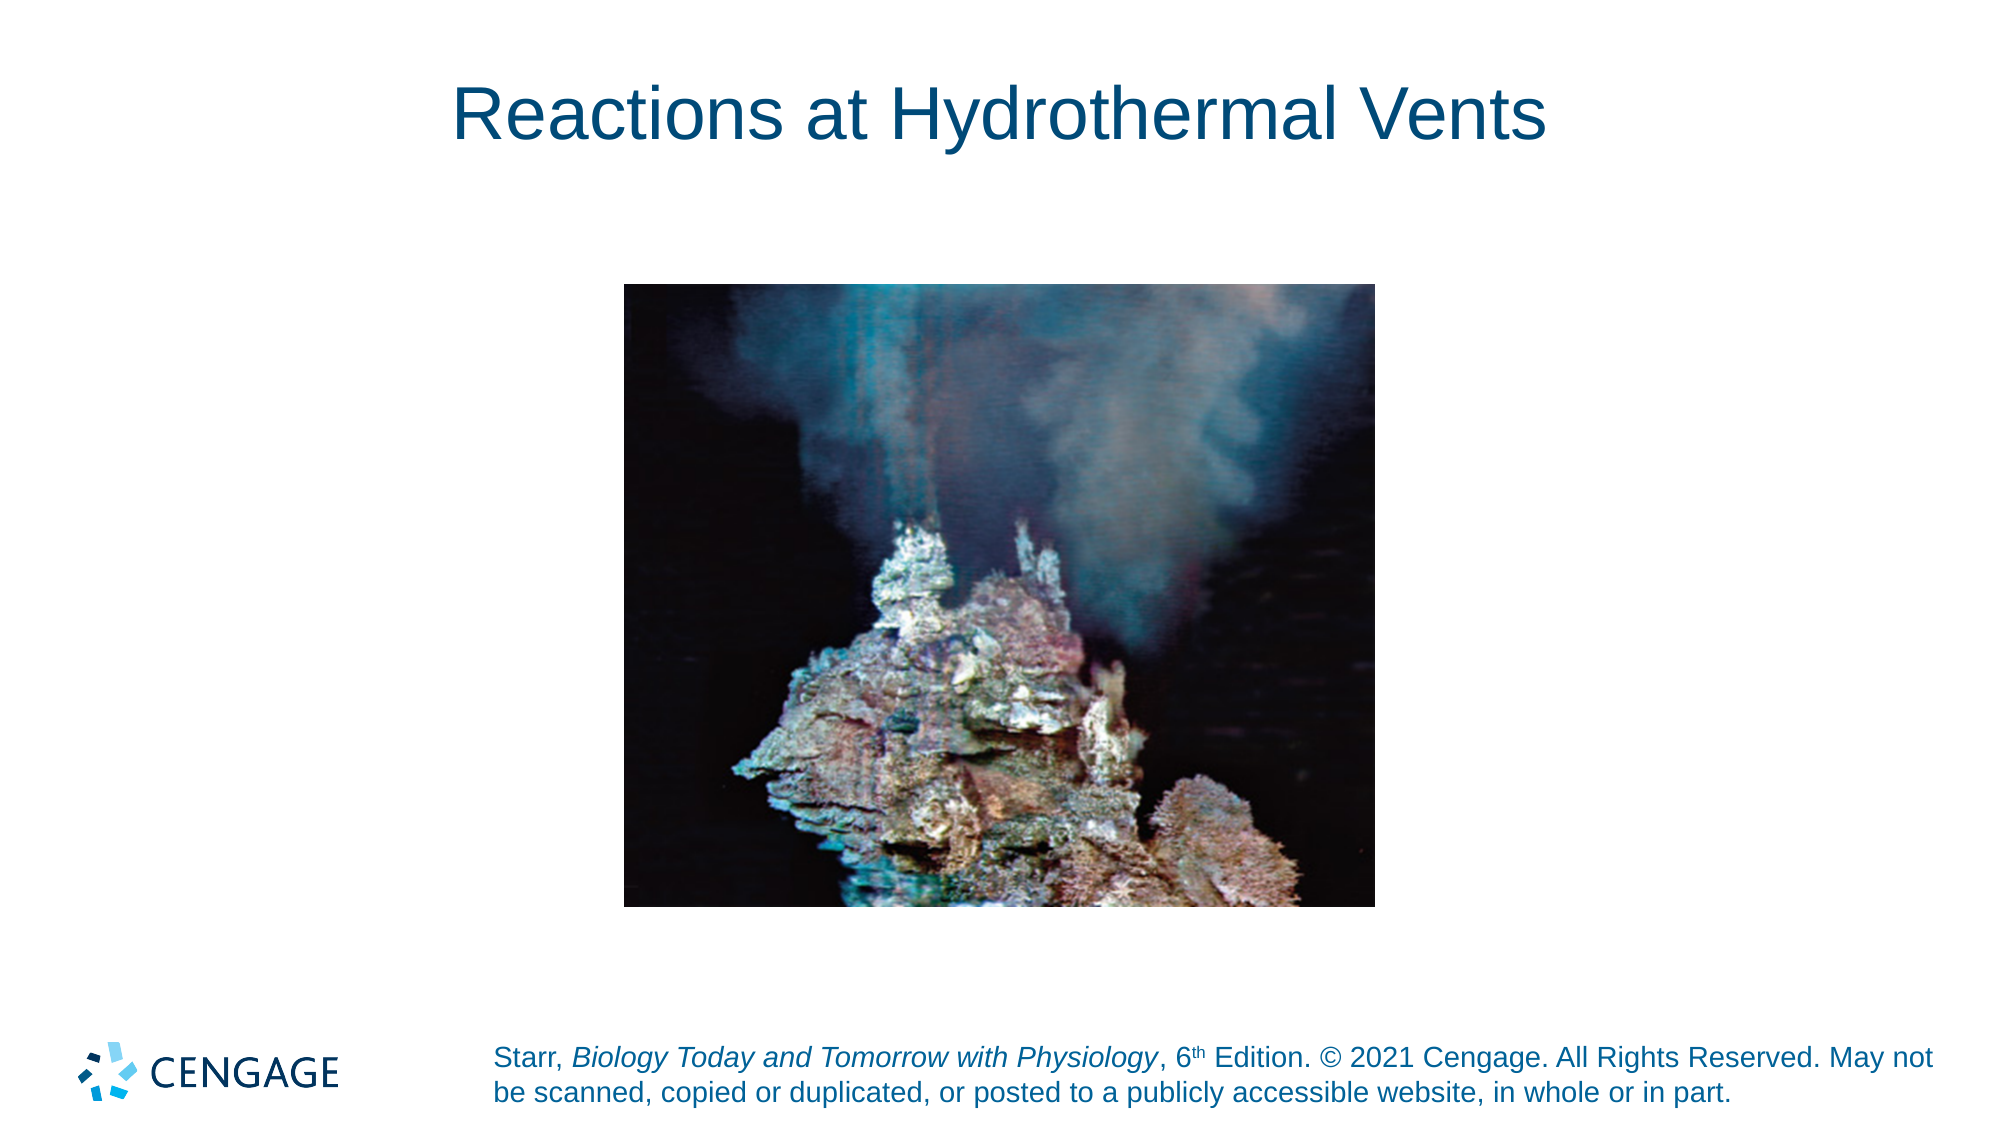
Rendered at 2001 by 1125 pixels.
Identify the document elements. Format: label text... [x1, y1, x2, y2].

picture [624, 284, 1376, 907]
title Reactions at Hydrothermal Vents [137, 59, 1863, 171]
picture [78, 1042, 338, 1101]
